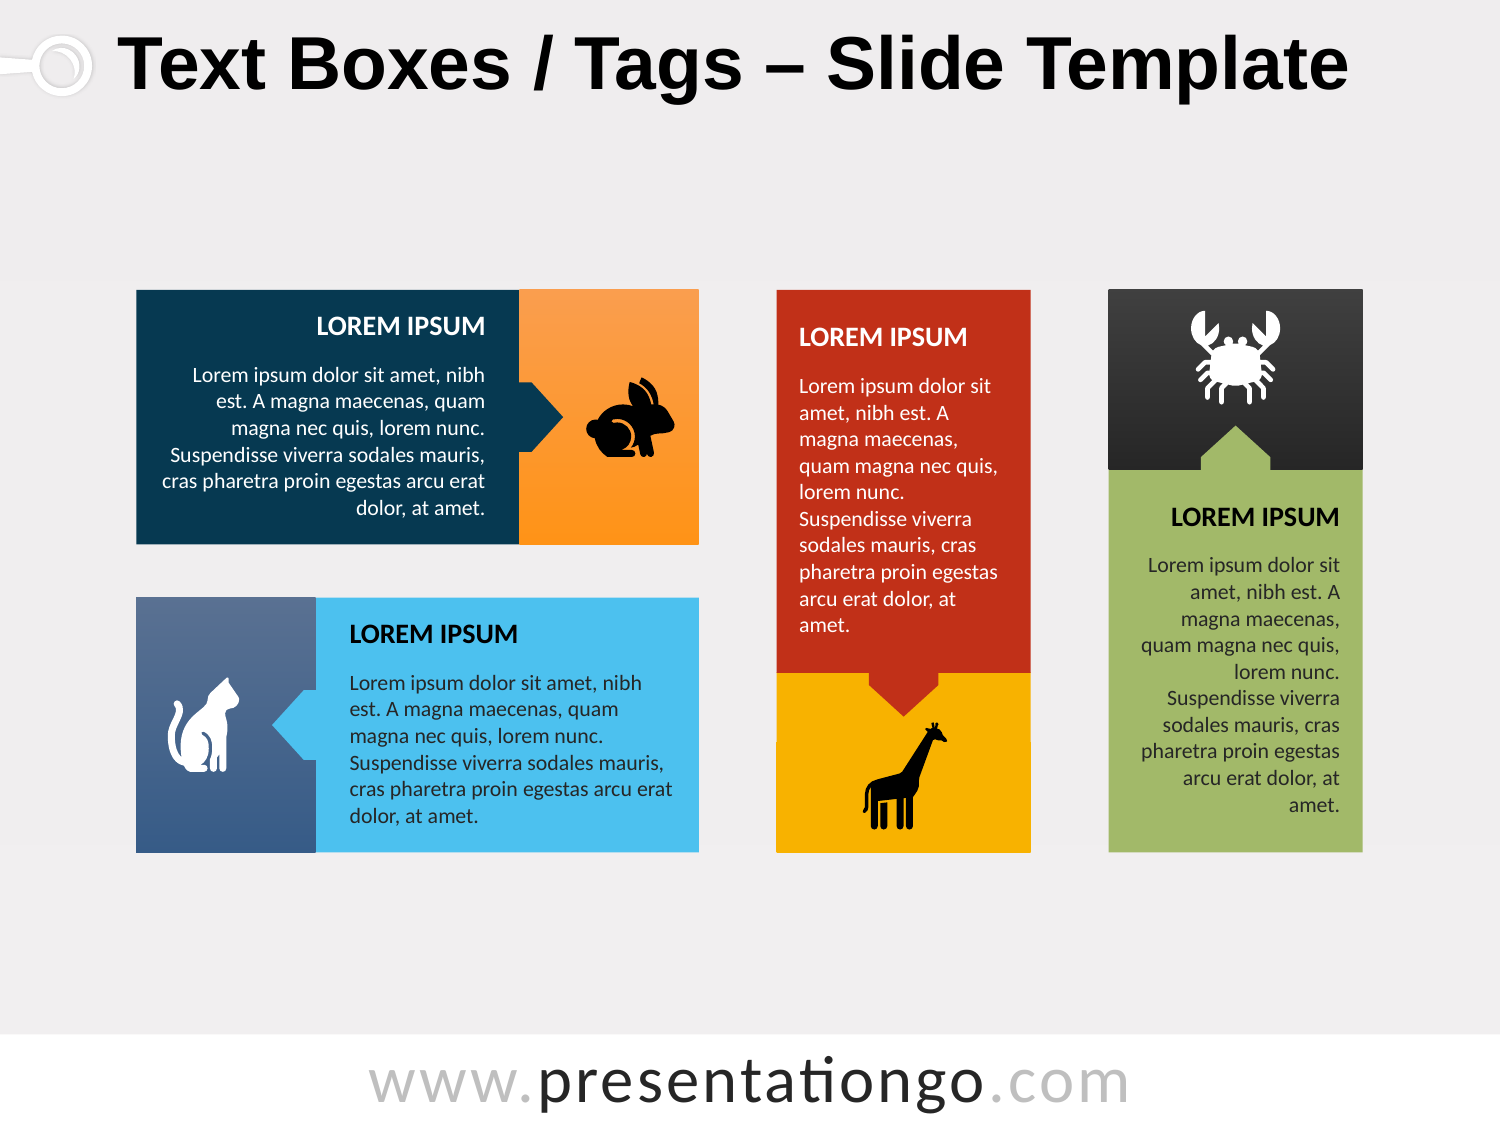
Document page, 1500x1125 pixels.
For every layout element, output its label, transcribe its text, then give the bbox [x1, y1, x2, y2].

title Text Boxes / Tags – Slide Template [103, 17, 1397, 139]
text_box [1108, 289, 1363, 470]
text_box [519, 289, 699, 545]
text_box [167, 677, 240, 772]
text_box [847, 719, 960, 833]
text_box [136, 597, 316, 853]
text_box [1199, 424, 1272, 490]
text_box [586, 377, 675, 457]
text_box [498, 381, 565, 453]
text_box Lorem Ipsum Lorem ipsum dolor sit amet, nibh est. A magna maecenas, quam magna nec quis, lorem nunc. Suspendisse viverra sodales mauris, cras pharetra proin egestas arcu erat dolor, at amet. [316, 597, 700, 853]
text_box [270, 689, 337, 761]
text_box Lorem Ipsum Lorem ipsum dolor sit amet, nibh est. A magna maecenas, quam magna nec quis, lorem nunc. Suspendisse viverra sodales mauris, cras pharetra proin egestas arcu erat dolor, at amet. [776, 289, 1032, 674]
text_box Lorem Ipsum Lorem ipsum dolor sit amet, nibh est. A magna maecenas, quam magna nec quis, lorem nunc. Suspendisse viverra sodales mauris, cras pharetra proin egestas arcu erat dolor, at amet. [1107, 468, 1364, 853]
text_box [776, 674, 1031, 853]
text_box [1191, 310, 1281, 405]
text_box Lorem Ipsum Lorem ipsum dolor sit amet, nibh est. A magna maecenas, quam magna nec quis, lorem nunc. Suspendisse viverra sodales mauris, cras pharetra proin egestas arcu erat dolor, at amet. [135, 289, 520, 546]
text_box [867, 674, 940, 719]
